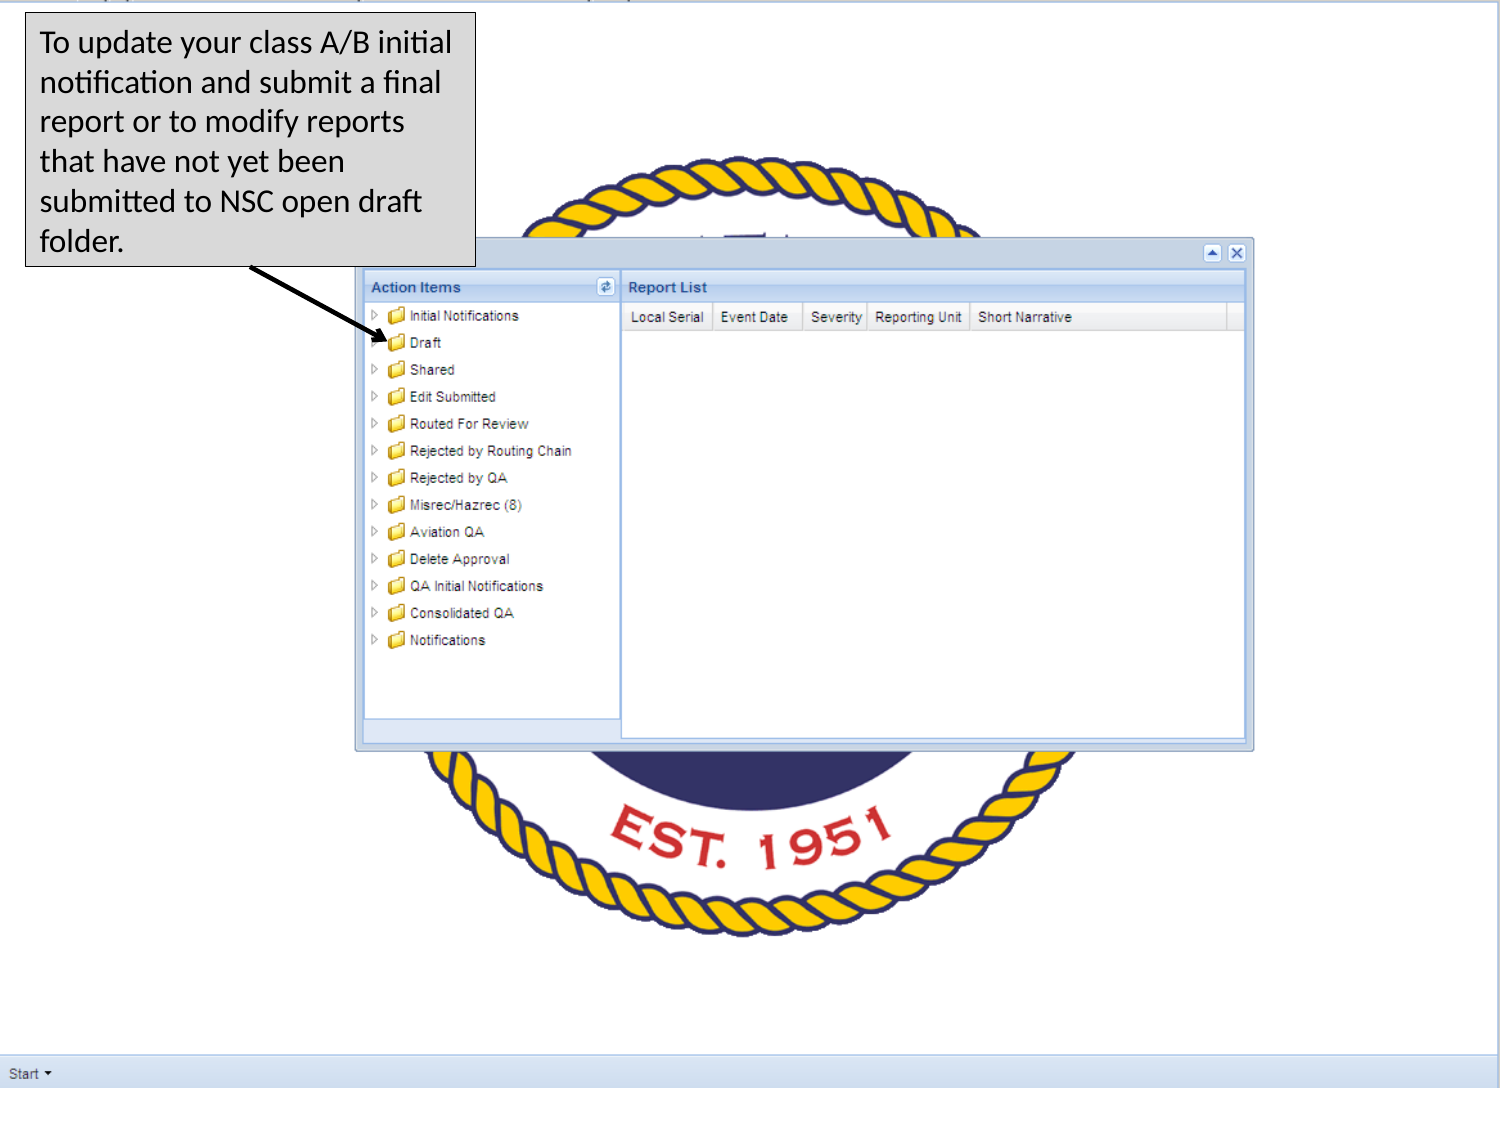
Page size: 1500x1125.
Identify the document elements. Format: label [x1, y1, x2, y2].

text_box [249, 269, 388, 342]
picture [0, 0, 1500, 1088]
